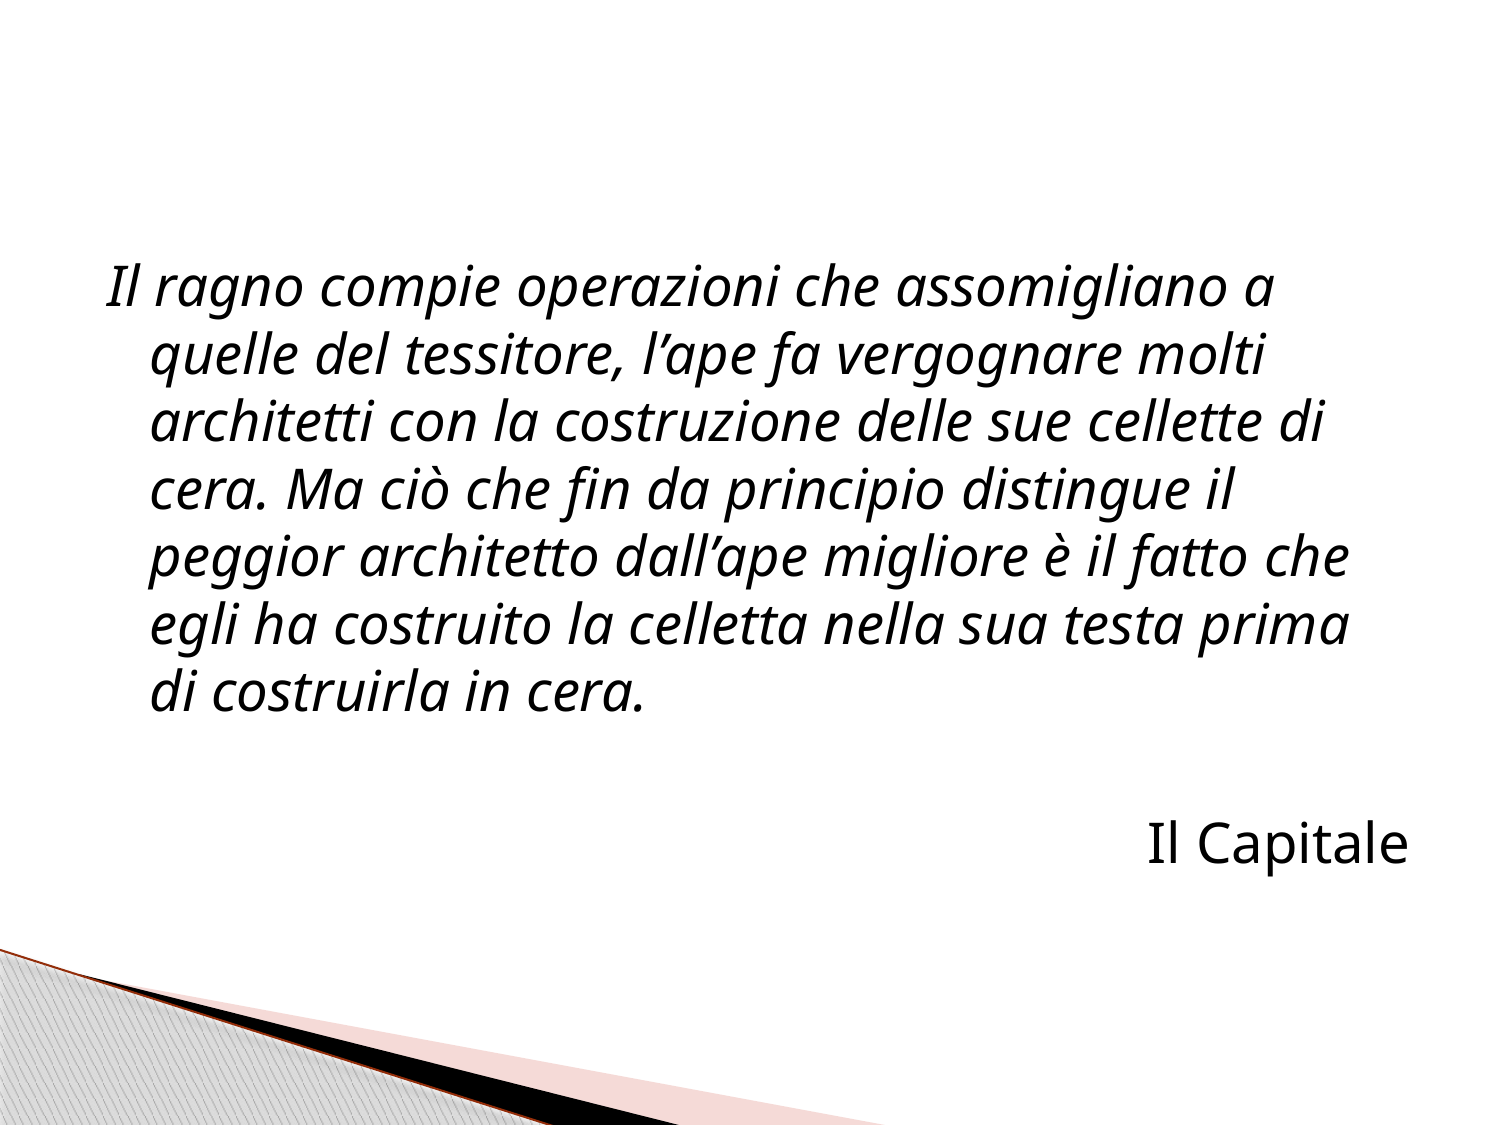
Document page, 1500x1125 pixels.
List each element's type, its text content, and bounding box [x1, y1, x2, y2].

list Il ragno compie operazioni che assomigliano a quelle del tessitore, l’ape fa vergognare molti architetti con la costruzione delle sue cellette di cera. Ma ciò che fin da principio distingue il peggior architetto dall’ape migliore è il fatto che egli ha costruito la celletta nella sua testa prima di costruirla in cera. Il Capitale [75, 243, 1425, 986]
